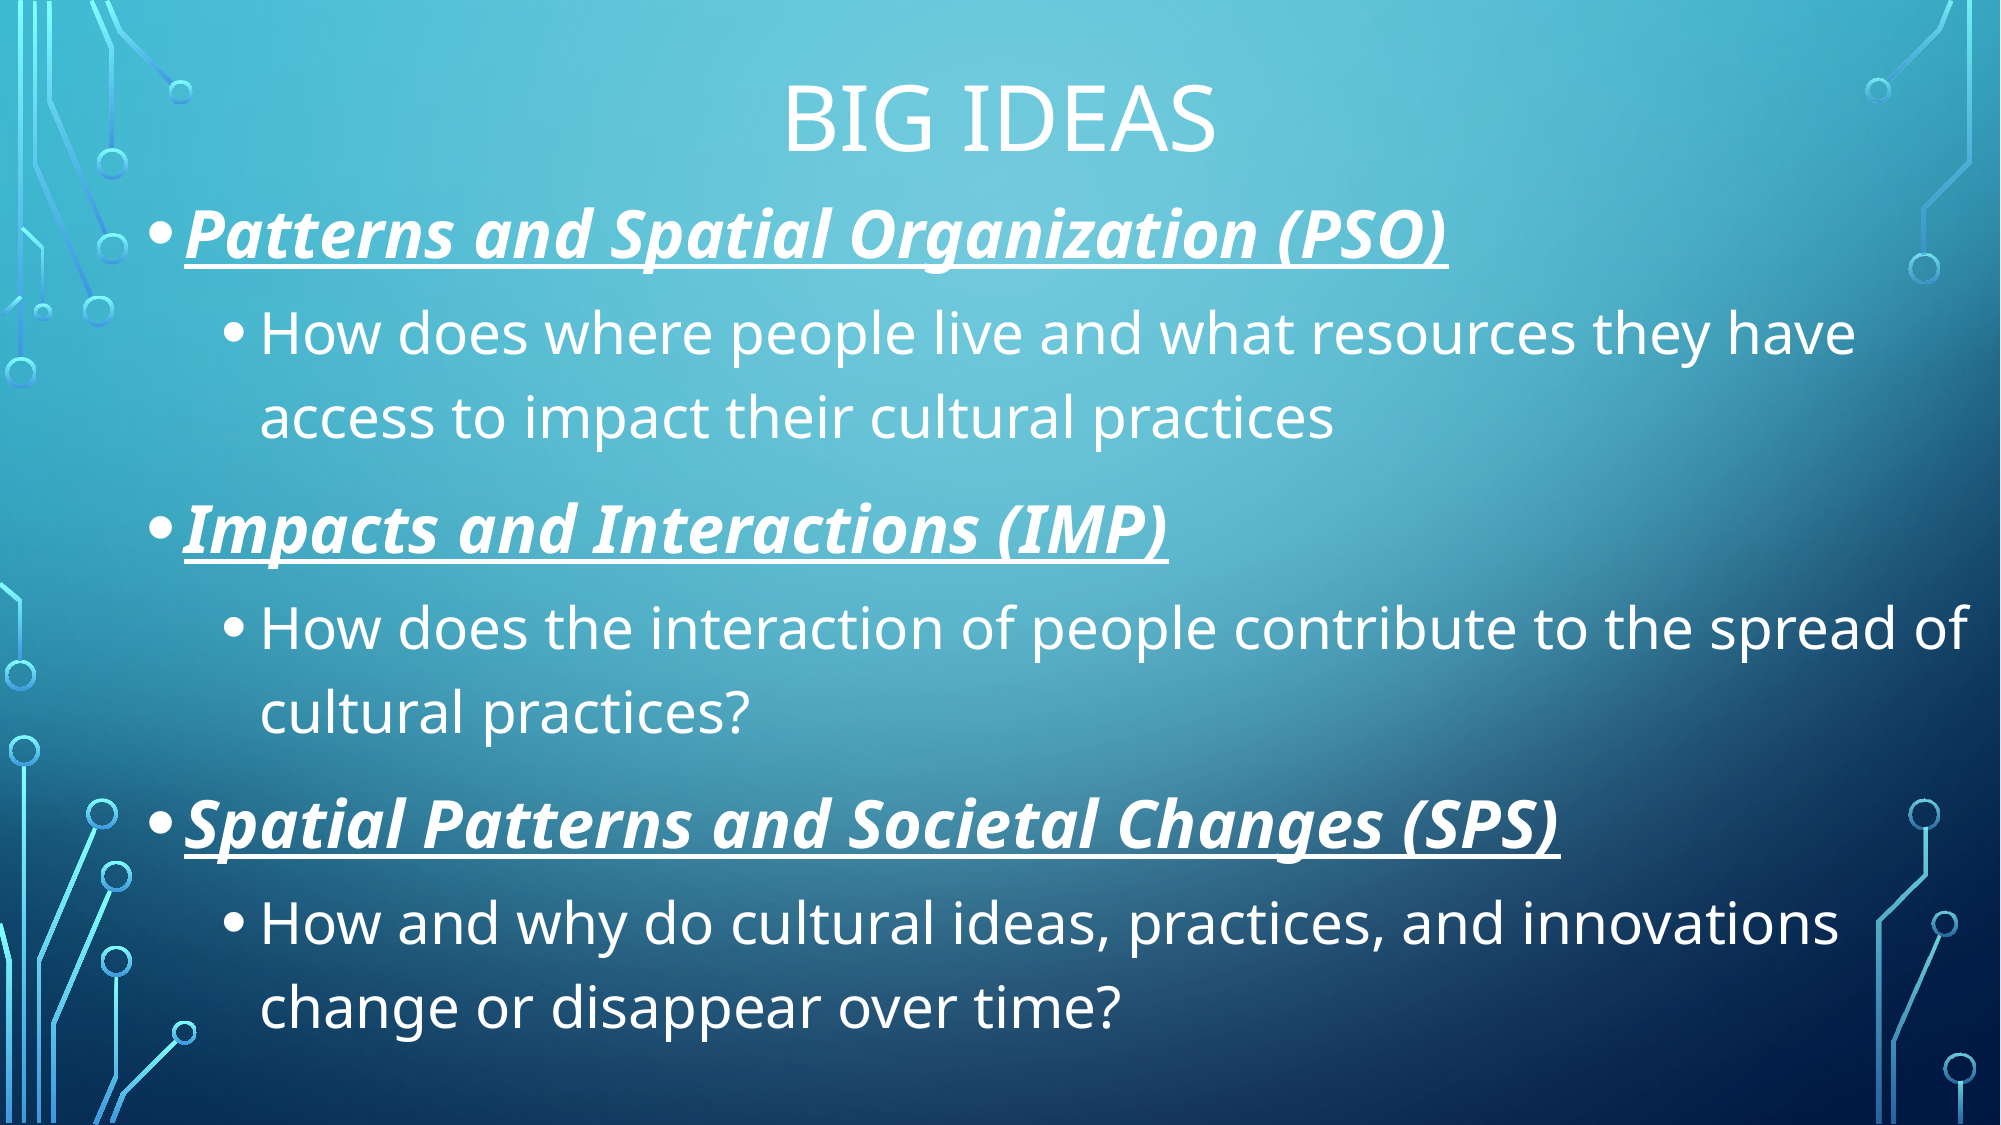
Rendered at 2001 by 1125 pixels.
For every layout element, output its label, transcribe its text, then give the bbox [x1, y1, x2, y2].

list Patterns and Spatial Organization (PSO) How does where people live and what resources they have access to impact their cultural practices Impacts and Interactions (IMP) How does the interaction of people contribute to the spread of cultural practices? Spatial Patterns and Societal Changes (SPS) How and why do cultural ideas, practices, and innovations change or disappear over time? [131, 168, 2000, 1125]
title Big Ideas [187, 0, 1813, 168]
